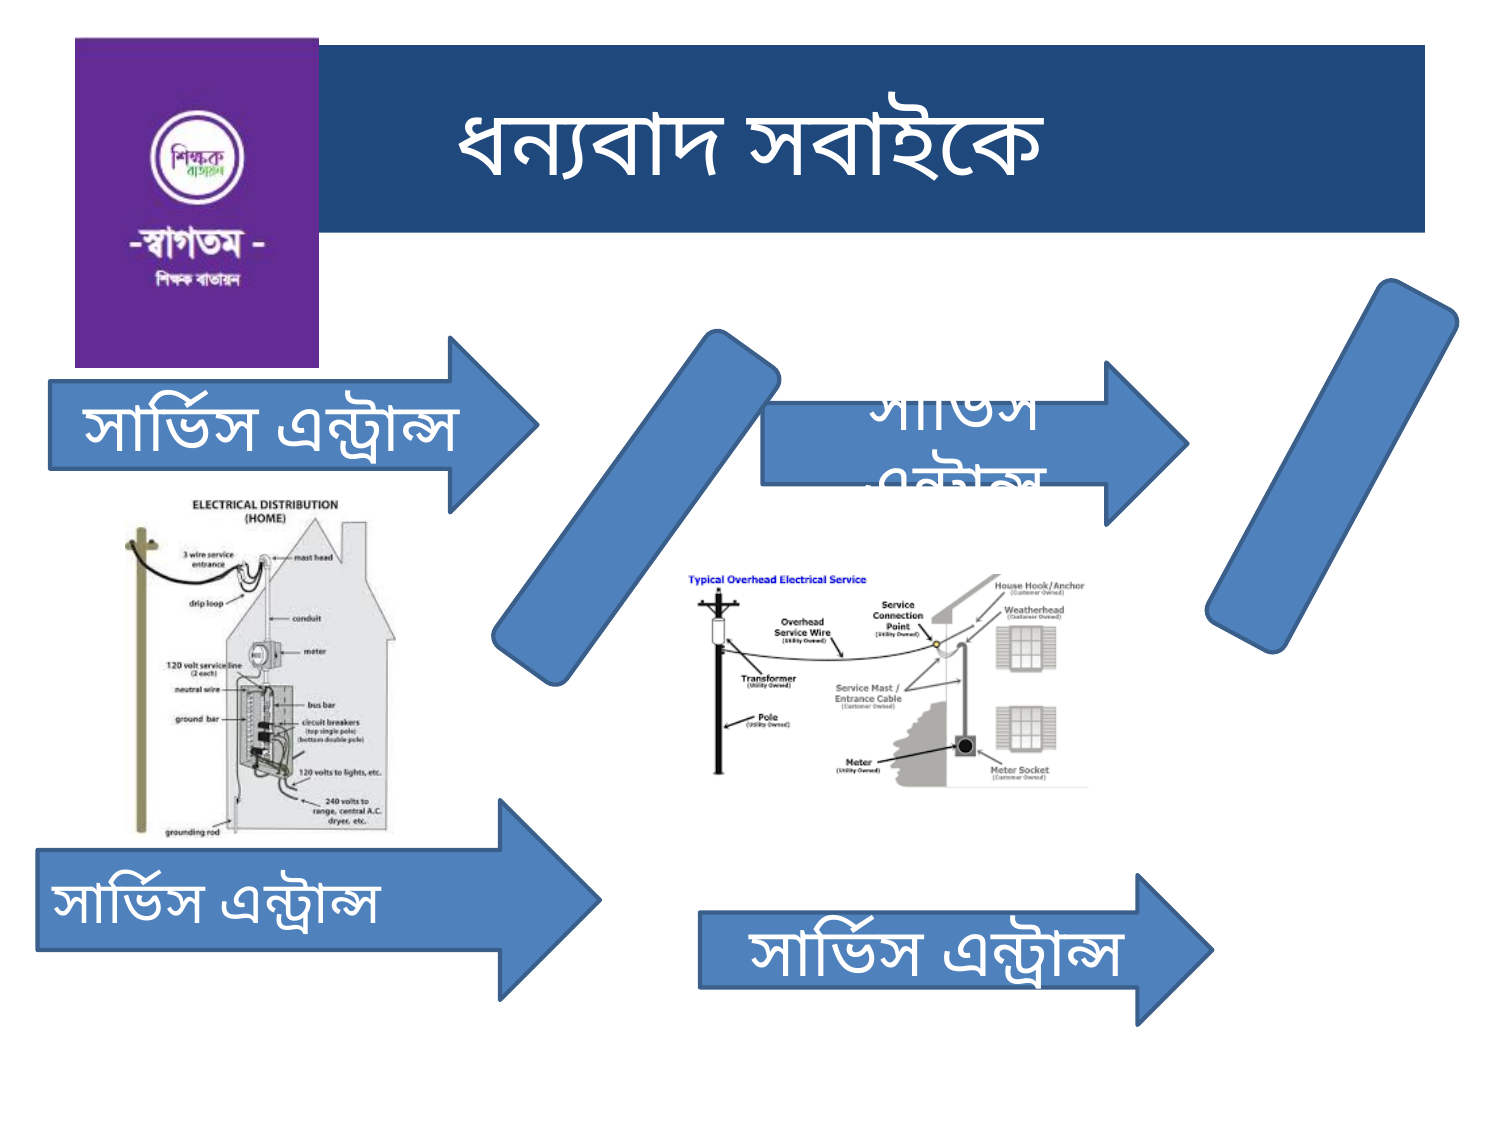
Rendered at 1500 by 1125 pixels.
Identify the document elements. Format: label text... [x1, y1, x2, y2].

text_box সার্ভিস এন্ট্রান্স [47, 335, 540, 515]
text_box [1204, 278, 1460, 655]
picture [74, 37, 319, 368]
text_box সার্ভিস এন্ট্রান্স [35, 798, 603, 1002]
text_box [491, 328, 782, 687]
picture [124, 499, 396, 838]
text_box সার্ভিস এন্ট্রান্স [760, 360, 1190, 527]
text_box সার্ভিস এন্ট্রান্স [697, 873, 1215, 1027]
picture [687, 574, 1090, 792]
title ধন্যবাদ সবাইকে [323, 45, 1425, 233]
